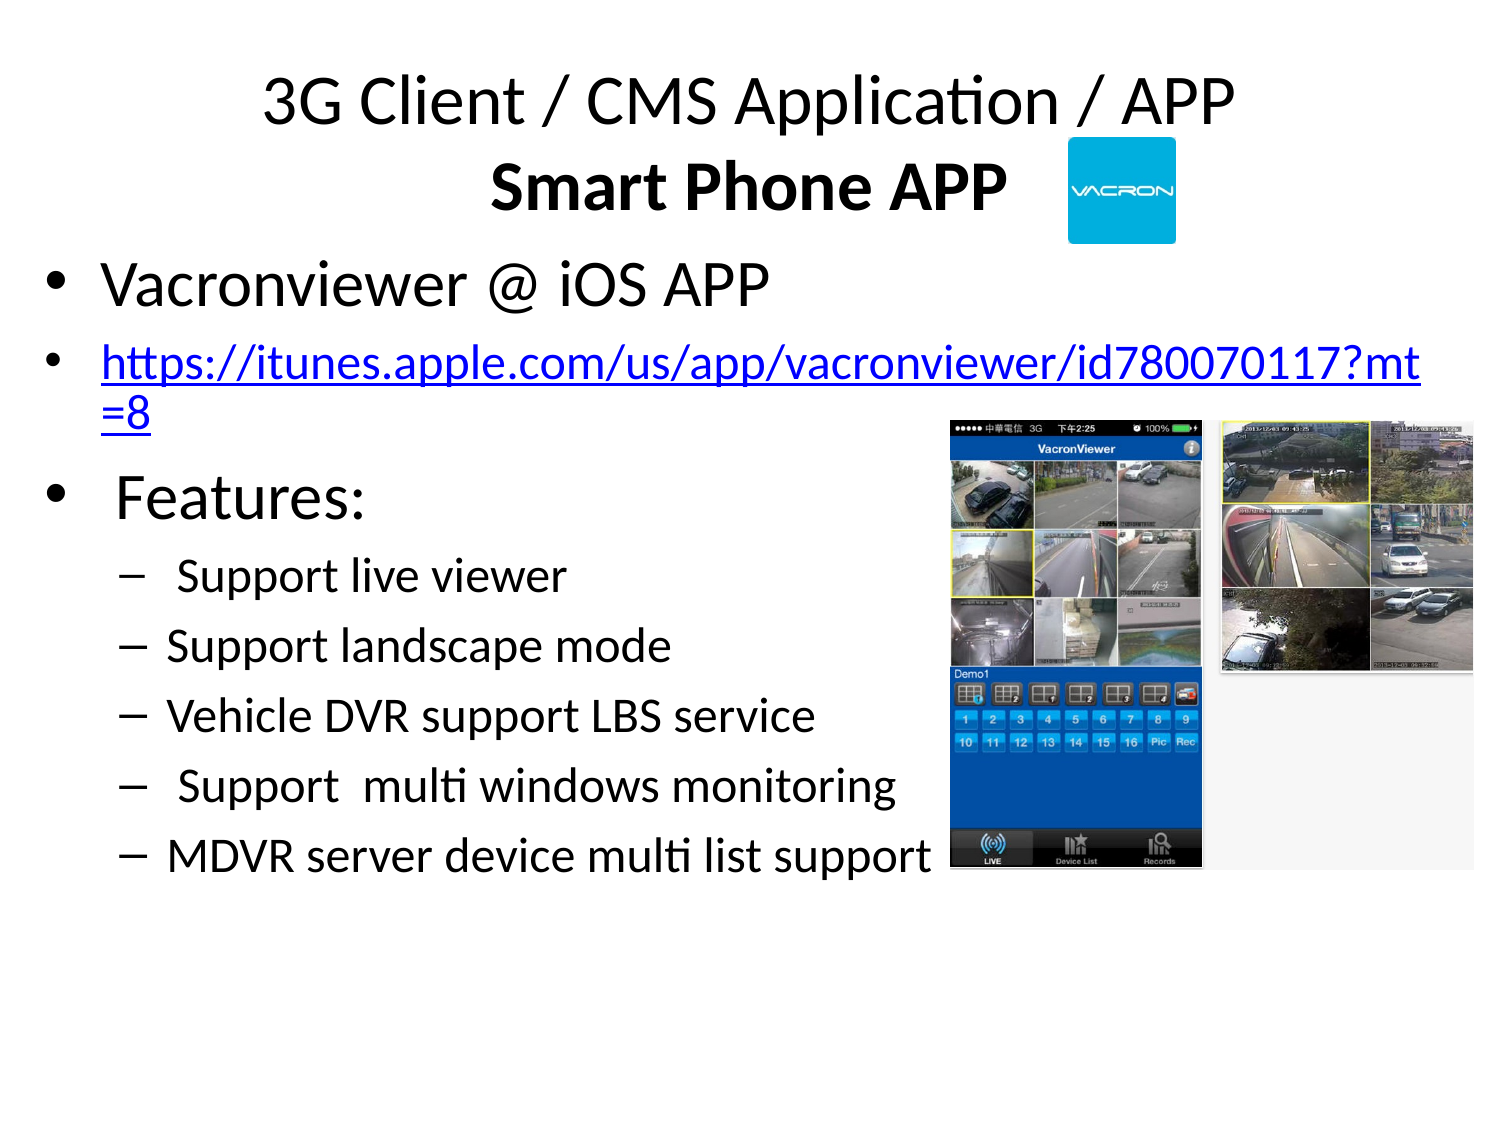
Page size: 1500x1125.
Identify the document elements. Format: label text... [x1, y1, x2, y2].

list Vacronviewer @ iOS APP https://itunes.apple.com/us/app/vacronviewer/id780070117?mt=8 Features: Support live viewer Support landscape mode Vehicle DVR support LBS service Support multi windows monitoring MDVR server device multi list support [29, 231, 1455, 1083]
picture [950, 420, 1474, 870]
picture [1072, 186, 1174, 196]
title 3G Client / CMS Application / APP Smart Phone APP [75, 45, 1425, 231]
